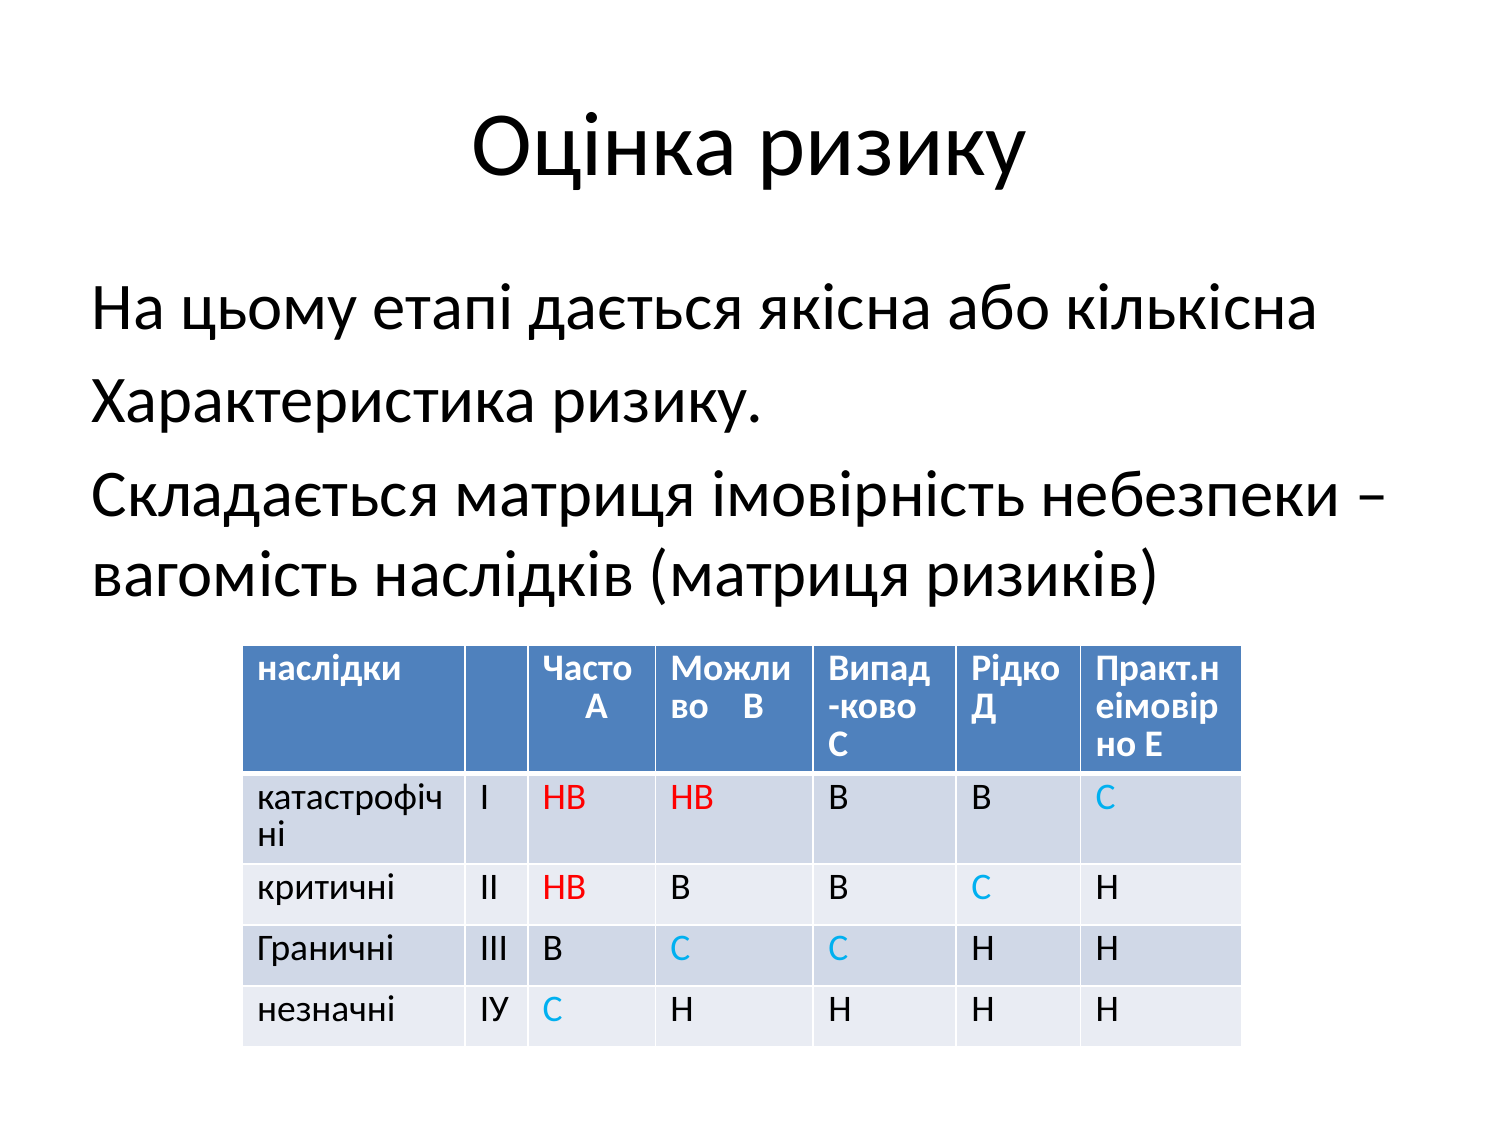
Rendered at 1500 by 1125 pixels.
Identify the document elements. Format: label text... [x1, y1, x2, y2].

table_cell В [814, 865, 955, 924]
table_cell Н [957, 926, 1080, 985]
table_cell НВ [529, 865, 655, 924]
list На цьому етапі дається якісна або кількісна Характеристика ризику. Складається матриця імовірність небезпеки – вагомість наслідків (матриця ризиків) [76, 255, 1427, 998]
table_cell Н [1081, 865, 1241, 924]
title Оцінка ризику [75, 45, 1425, 233]
table_header Часто А [529, 646, 655, 771]
table_cell В [529, 926, 655, 985]
table_cell В [814, 776, 955, 863]
table_cell критичні [243, 865, 464, 924]
table_cell катастрофічні [243, 776, 464, 863]
table_cell незначні [243, 987, 464, 1046]
table_cell Граничні [243, 926, 464, 985]
table_header Можливо В [656, 646, 812, 771]
table_cell С [656, 926, 812, 985]
table_cell Н [1081, 926, 1241, 985]
table_header Рідко Д [957, 646, 1080, 771]
table_cell Н [814, 987, 955, 1046]
table_cell ІІІ [466, 926, 527, 985]
table_cell НВ [656, 776, 812, 863]
table_cell С [529, 987, 655, 1046]
table_cell НВ [529, 776, 655, 863]
table_cell В [957, 776, 1080, 863]
table_header Випад-ково С [814, 646, 955, 771]
table_header [466, 646, 527, 771]
table_cell ІІ [466, 865, 527, 924]
table_cell Н [656, 987, 812, 1046]
table_header наслідки [243, 646, 464, 771]
table_cell Н [1081, 987, 1241, 1046]
table_cell І [466, 776, 527, 863]
table_cell С [957, 865, 1080, 924]
table_cell Н [957, 987, 1080, 1046]
table_header Практ.неімовірно Е [1081, 646, 1241, 771]
table_cell ІУ [466, 987, 527, 1046]
table_cell С [1081, 776, 1241, 863]
table_cell В [656, 865, 812, 924]
table_cell С [814, 926, 955, 985]
